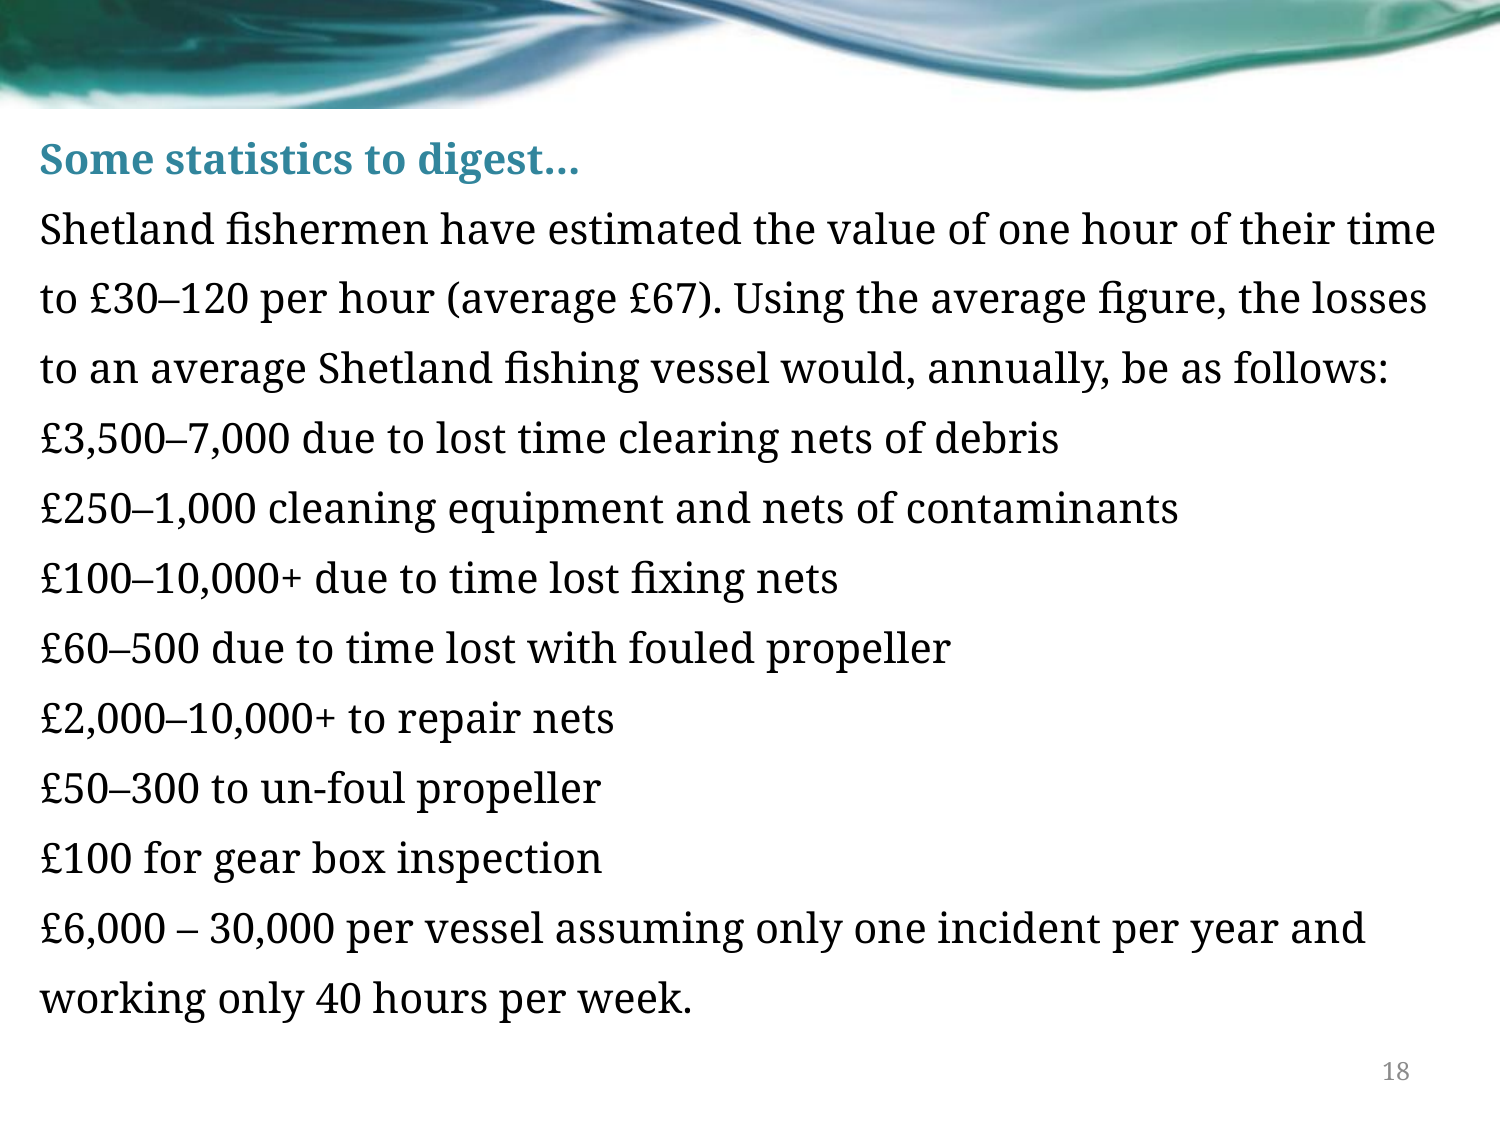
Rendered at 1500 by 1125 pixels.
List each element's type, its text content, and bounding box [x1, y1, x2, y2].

picture [0, 0, 1500, 109]
text_box Some statistics to digest... Shetland fishermen have estimated the value of one hour of their time to £30–120 per hour (average £67). Using the average figure, the losses to an average Shetland fishing vessel would, annually, be as follows: £3,500–7,000 due to lost time clearing nets of debris £250–1,000 cleaning equipment and nets of contaminants £100–10,000+ due to time lost fixing nets £60–500 due to time lost with fouled propeller £2,000–10,000+ to repair nets £50–300 to un-foul propeller £100 for gear box inspection £6,000 – 30,000 per vessel assuming only one incident per year and working only 40 hours per week. [24, 55, 1463, 1030]
slide_number 18 [1074, 1042, 1425, 1103]
